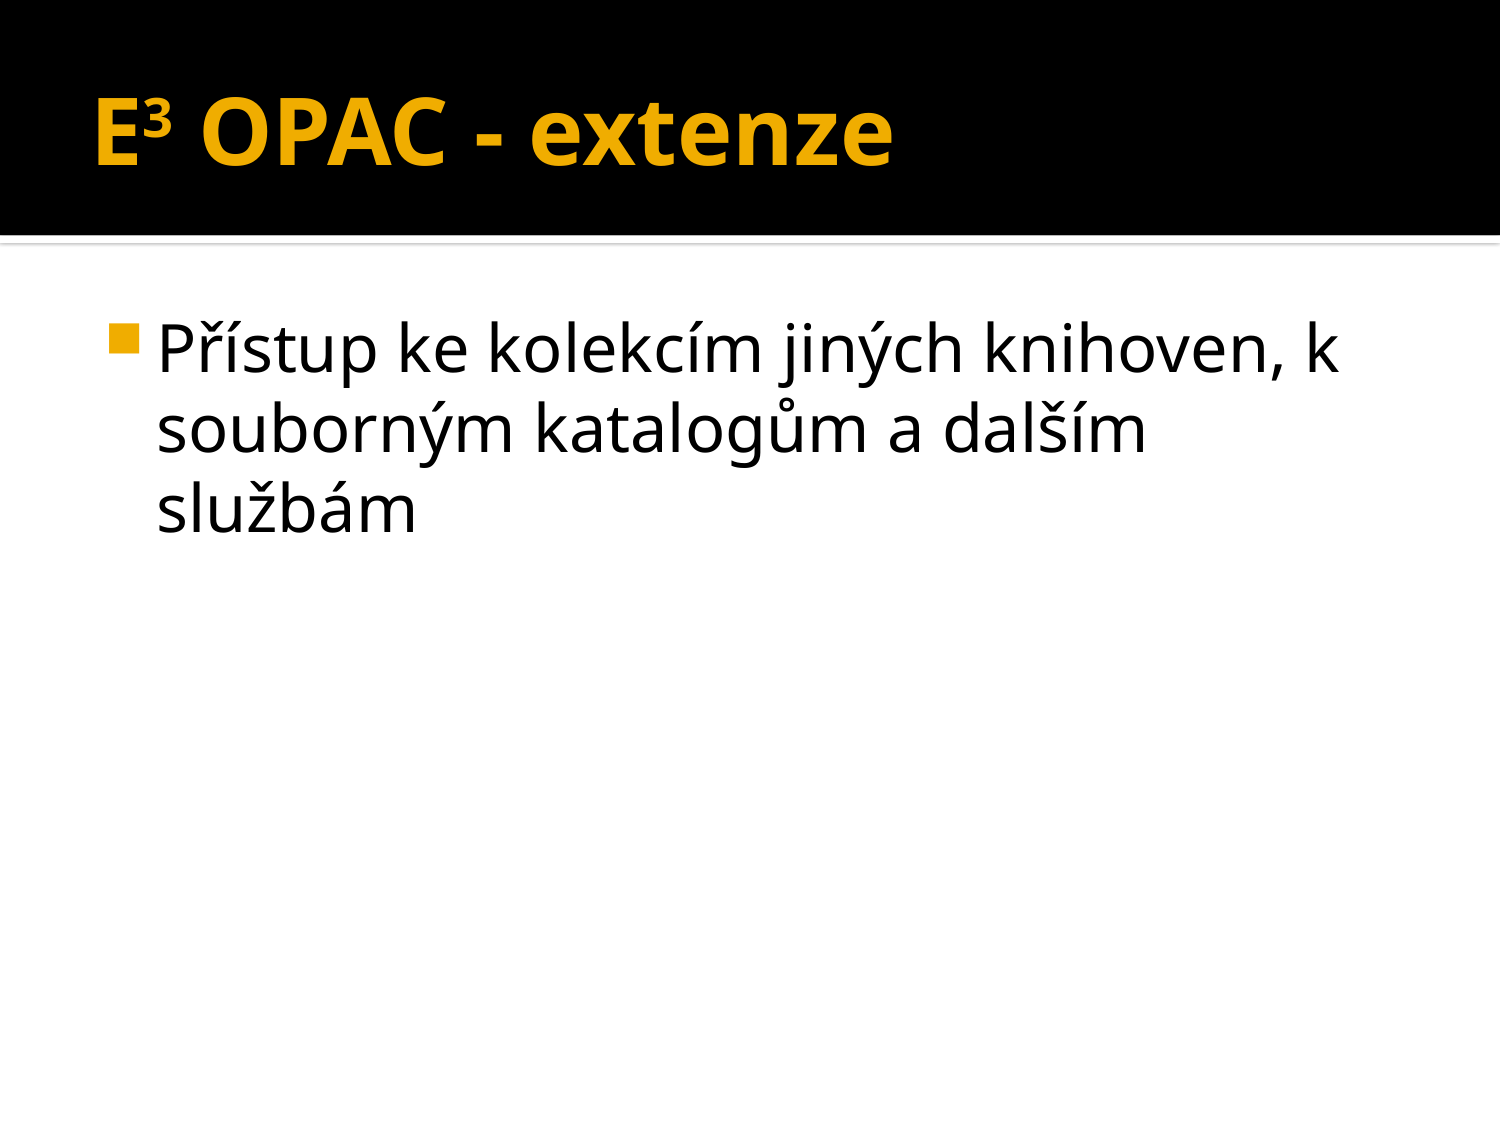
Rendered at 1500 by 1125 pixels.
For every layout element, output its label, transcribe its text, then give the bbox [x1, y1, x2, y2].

title E3 OPAC - extenze [75, 25, 1425, 231]
list Přístup ke kolekcím jiných knihoven, k souborným katalogům a dalším službám [75, 291, 1425, 1050]
